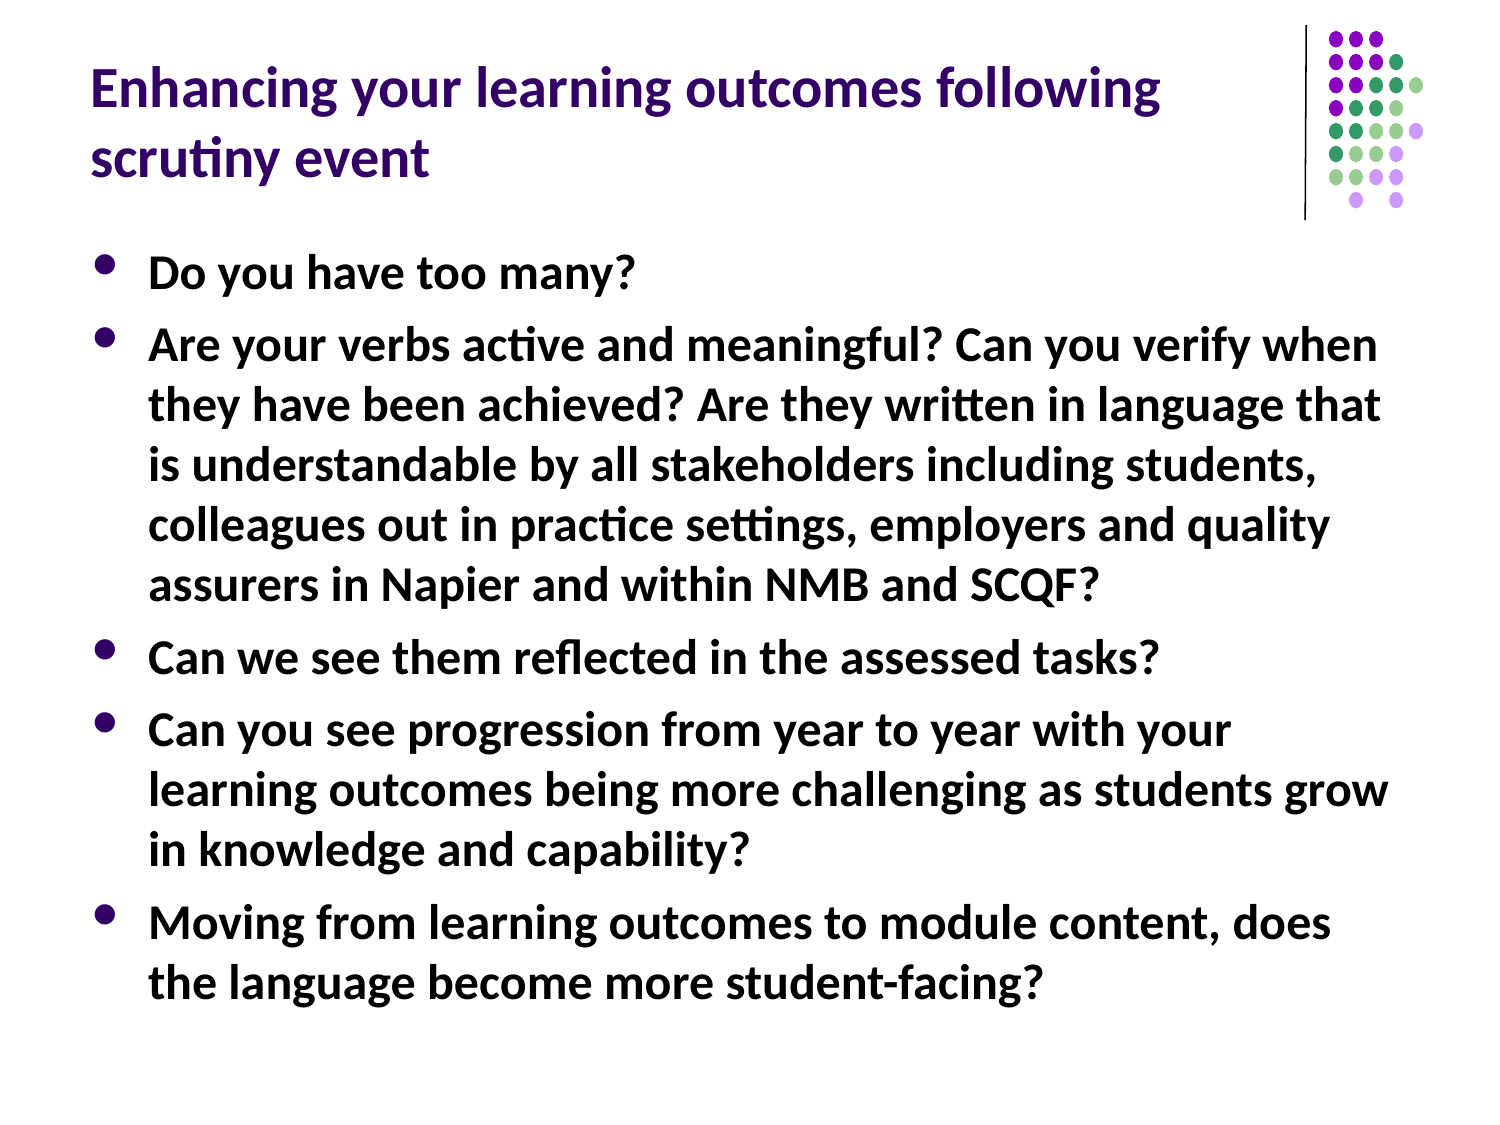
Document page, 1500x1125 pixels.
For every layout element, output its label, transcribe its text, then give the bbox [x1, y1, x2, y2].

title Enhancing your learning outcomes following scrutiny event [74, 19, 1313, 197]
list Do you have too many? Are your verbs active and meaningful? Can you verify when they have been achieved? Are they written in language that is understandable by all stakeholders including students, colleagues out in practice settings, employers and quality assurers in Napier and within NMB and SCQF? Can we see them reflected in the assessed tasks? Can you see progression from year to year with your learning outcomes being more challenging as students grow in knowledge and capability? Moving from learning outcomes to module content, does the language become more student-facing? [76, 231, 1428, 1018]
